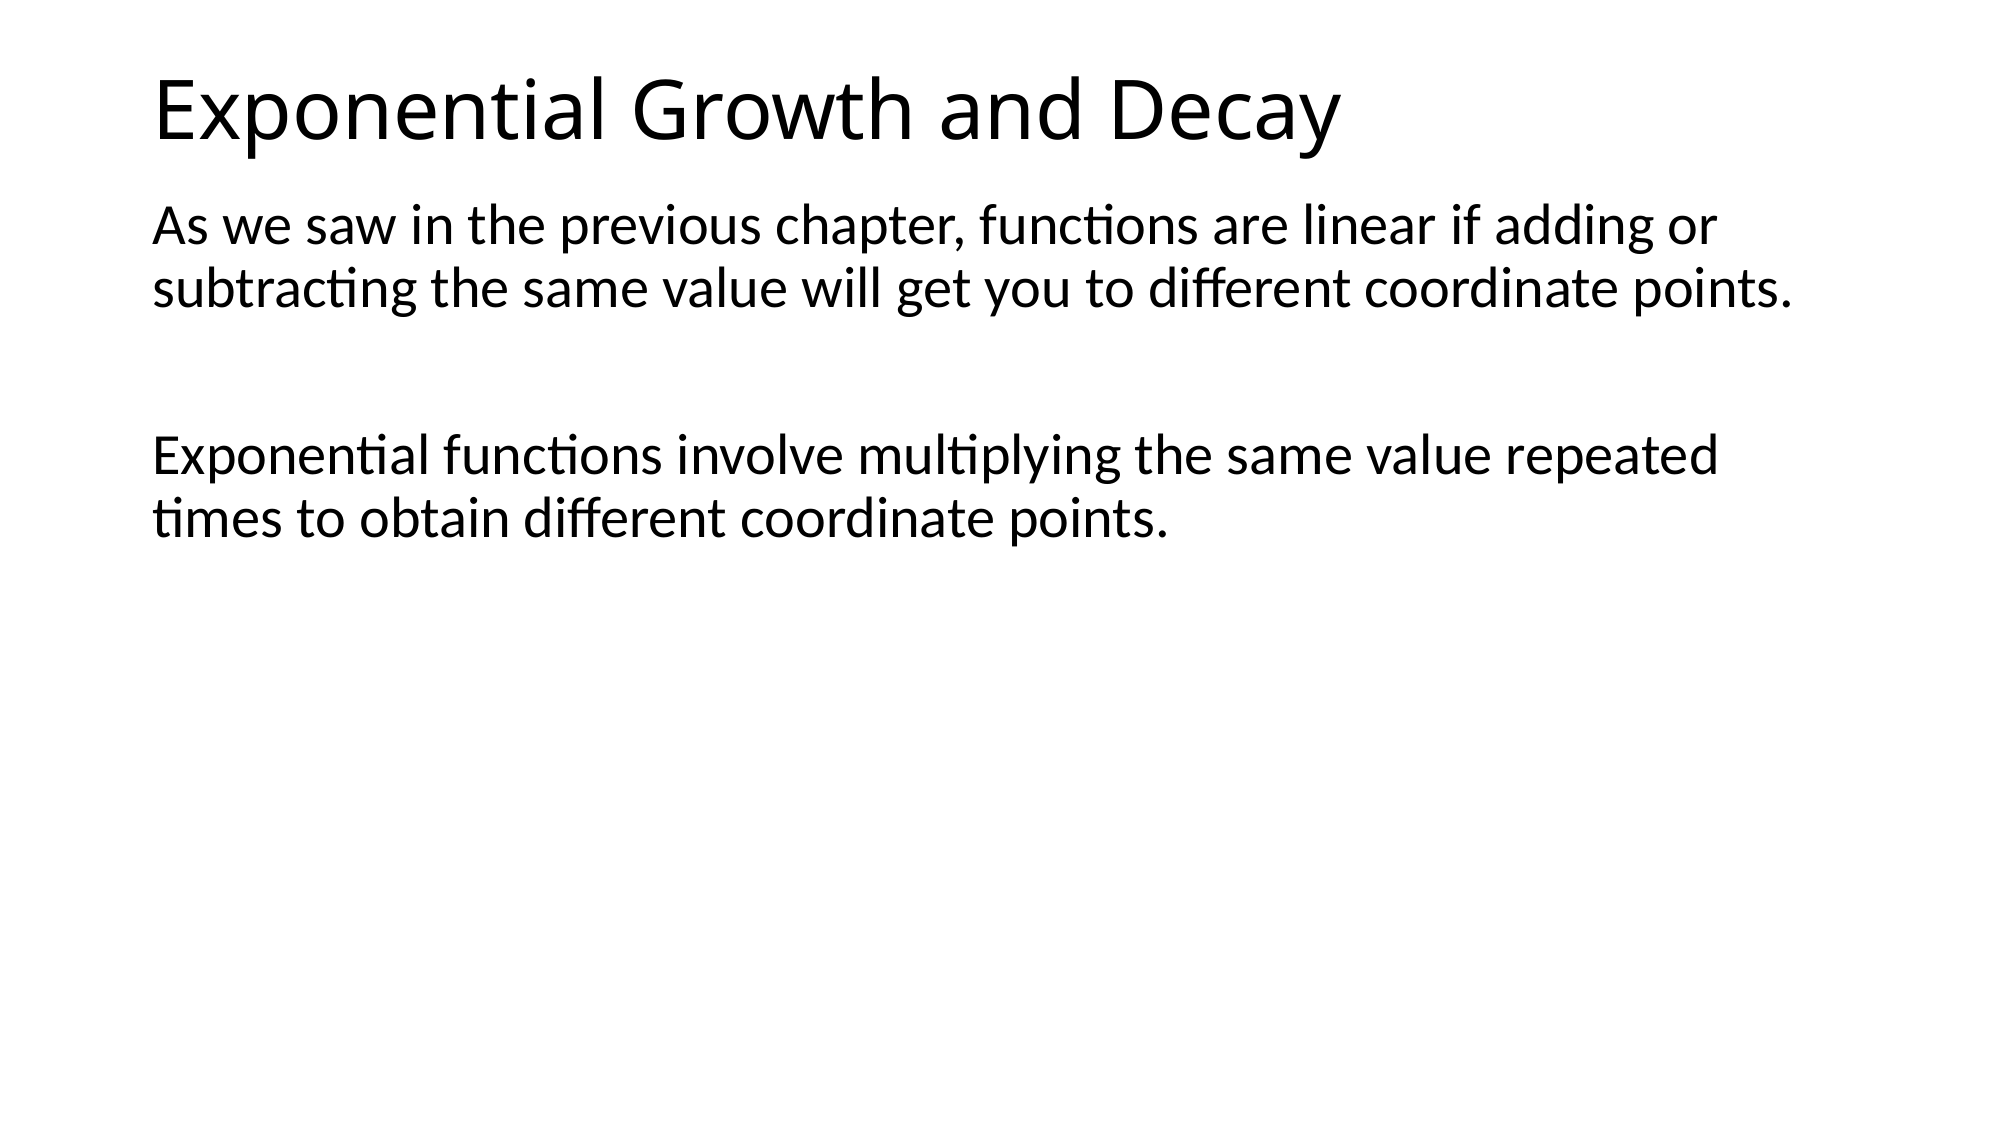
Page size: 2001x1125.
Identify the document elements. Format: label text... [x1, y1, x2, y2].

title Exponential Growth and Decay [137, 59, 1863, 165]
list As we saw in the previous chapter, functions are linear if adding or subtracting the same value will get you to different coordinate points. Exponential functions involve multiplying the same value repeated times to obtain different coordinate points. [137, 186, 1863, 1014]
